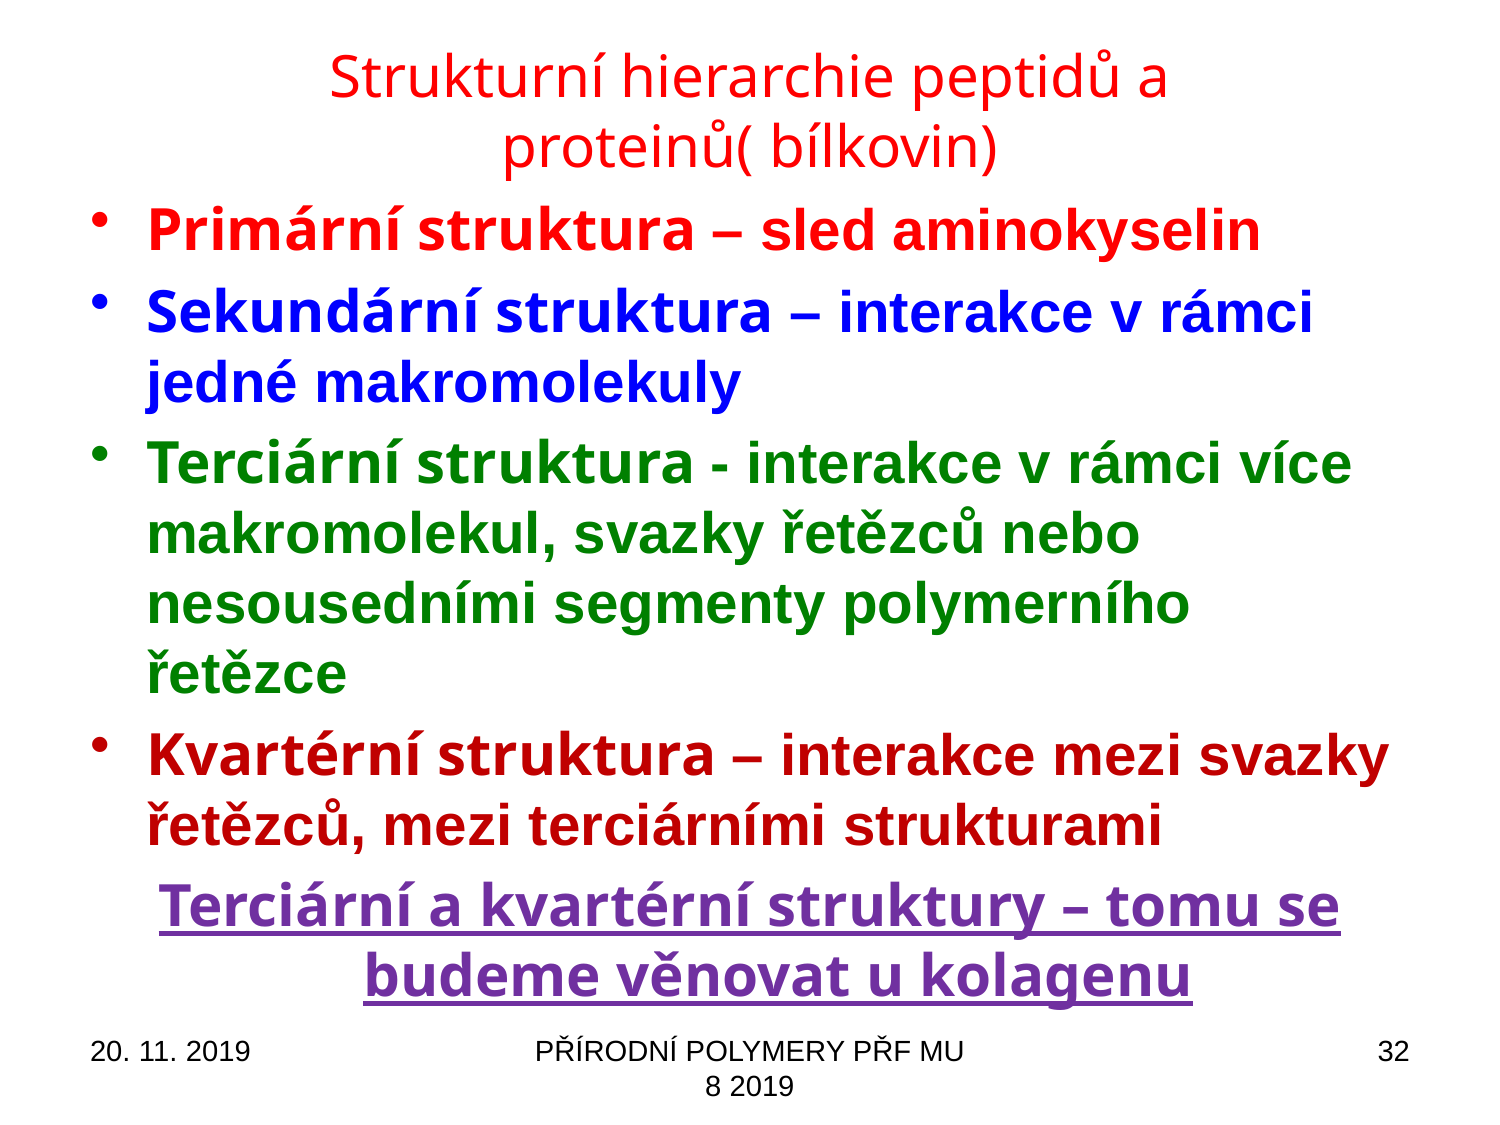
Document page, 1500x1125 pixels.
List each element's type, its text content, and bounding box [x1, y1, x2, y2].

list Primární struktura – sled aminokyselin Sekundární struktura – interakce v rámci jedné makromolekuly Terciární struktura - interakce v rámci více makromolekul, svazky řetězců nebo nesousedními segmenty polymerního řetězce Kvartérní struktura – interakce mezi svazky řetězců, mezi terciárními strukturami Terciární a kvartérní struktury – tomu se budeme věnovat u kolagenu [74, 184, 1426, 1024]
footer PŘÍRODNÍ POLYMERY PŘF MU 8 2019 [512, 1024, 988, 1103]
title Strukturní hierarchie peptidů a proteinů( bílkovin) [74, 44, 1426, 173]
slide_number 32 [1074, 1024, 1426, 1103]
slide_number 20. 11. 2019 [74, 1024, 426, 1103]
